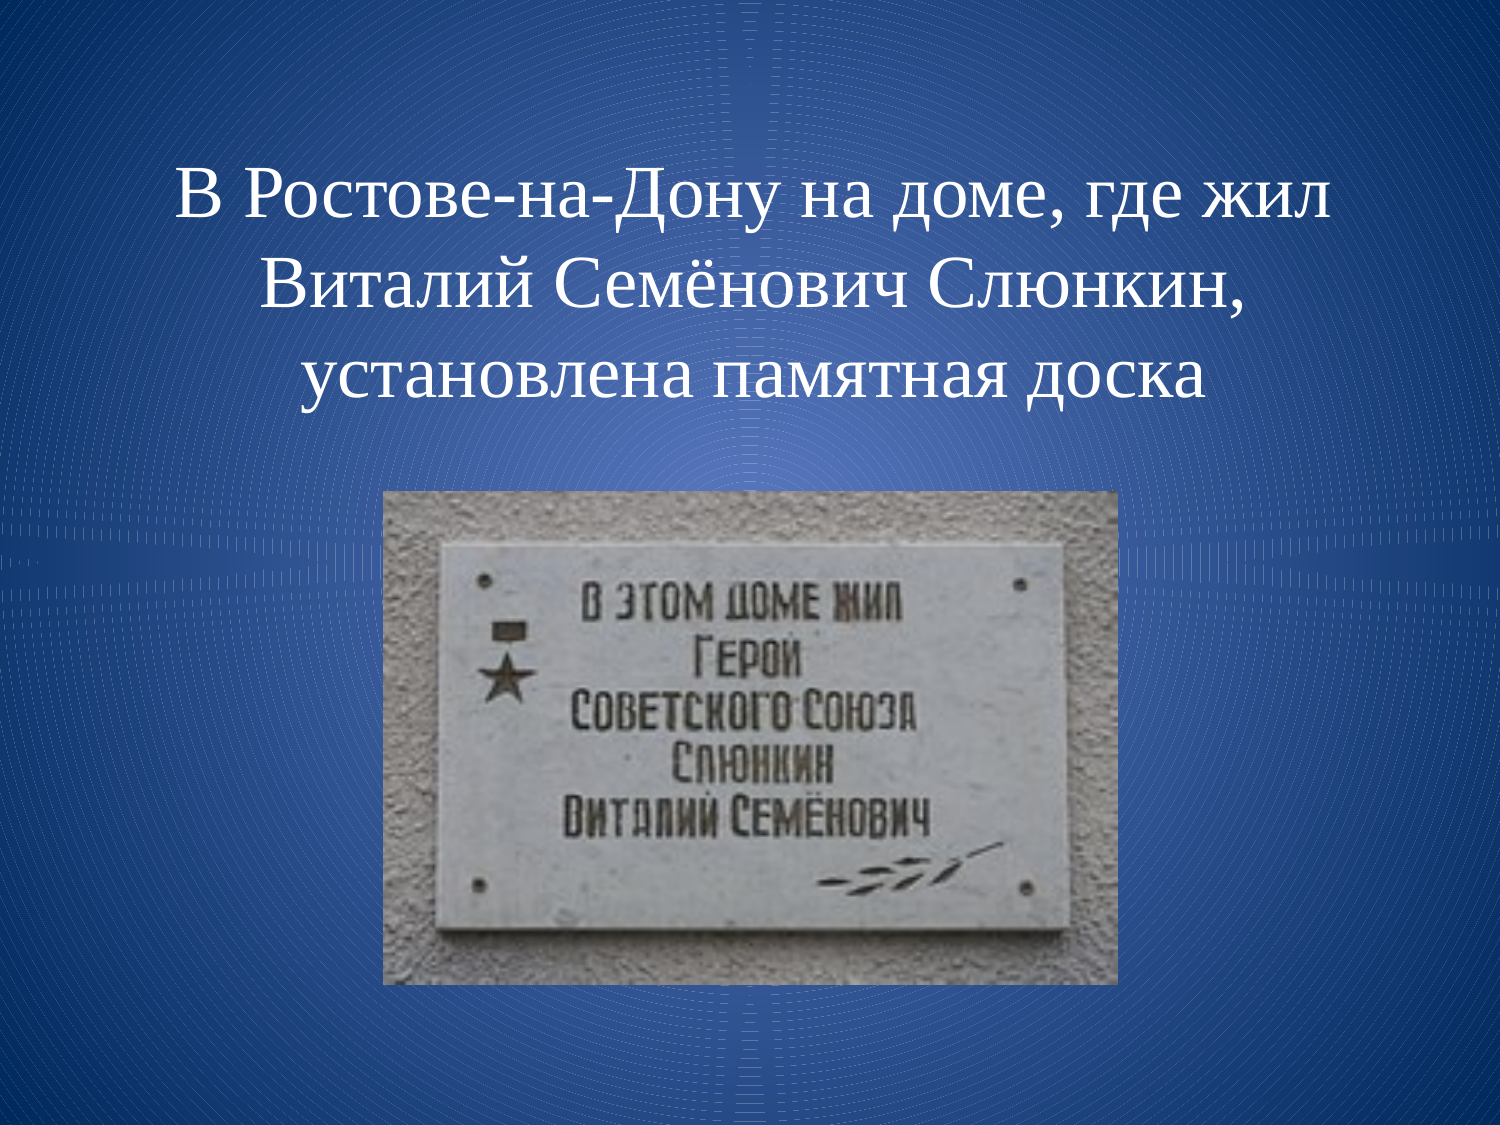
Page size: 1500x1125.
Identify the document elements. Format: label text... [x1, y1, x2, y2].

picture [383, 491, 1118, 985]
title В Ростове-на-Дону на доме, где жил Виталий Семёнович Слюнкин, установлена памятная доска [41, 30, 1467, 525]
